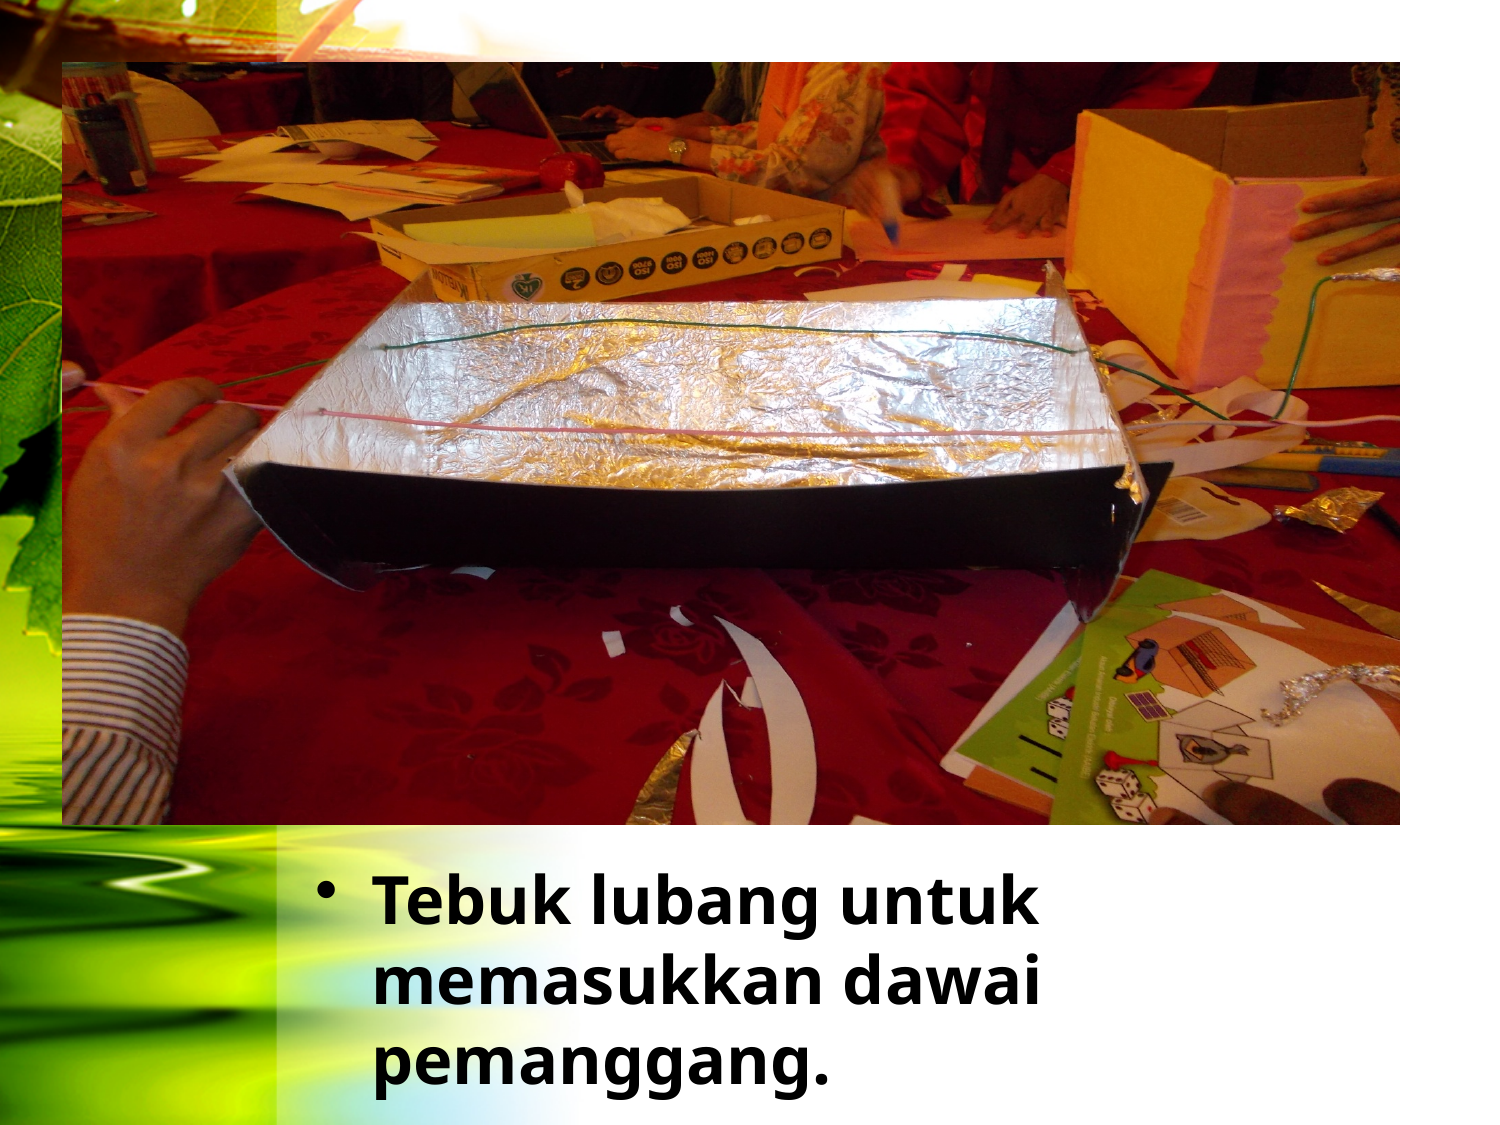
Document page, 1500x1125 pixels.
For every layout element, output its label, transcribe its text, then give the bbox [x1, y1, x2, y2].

picture [0, 0, 1500, 1125]
list Tebuk lubang untuk memasukkan dawai pemanggang. [299, 849, 1500, 1088]
